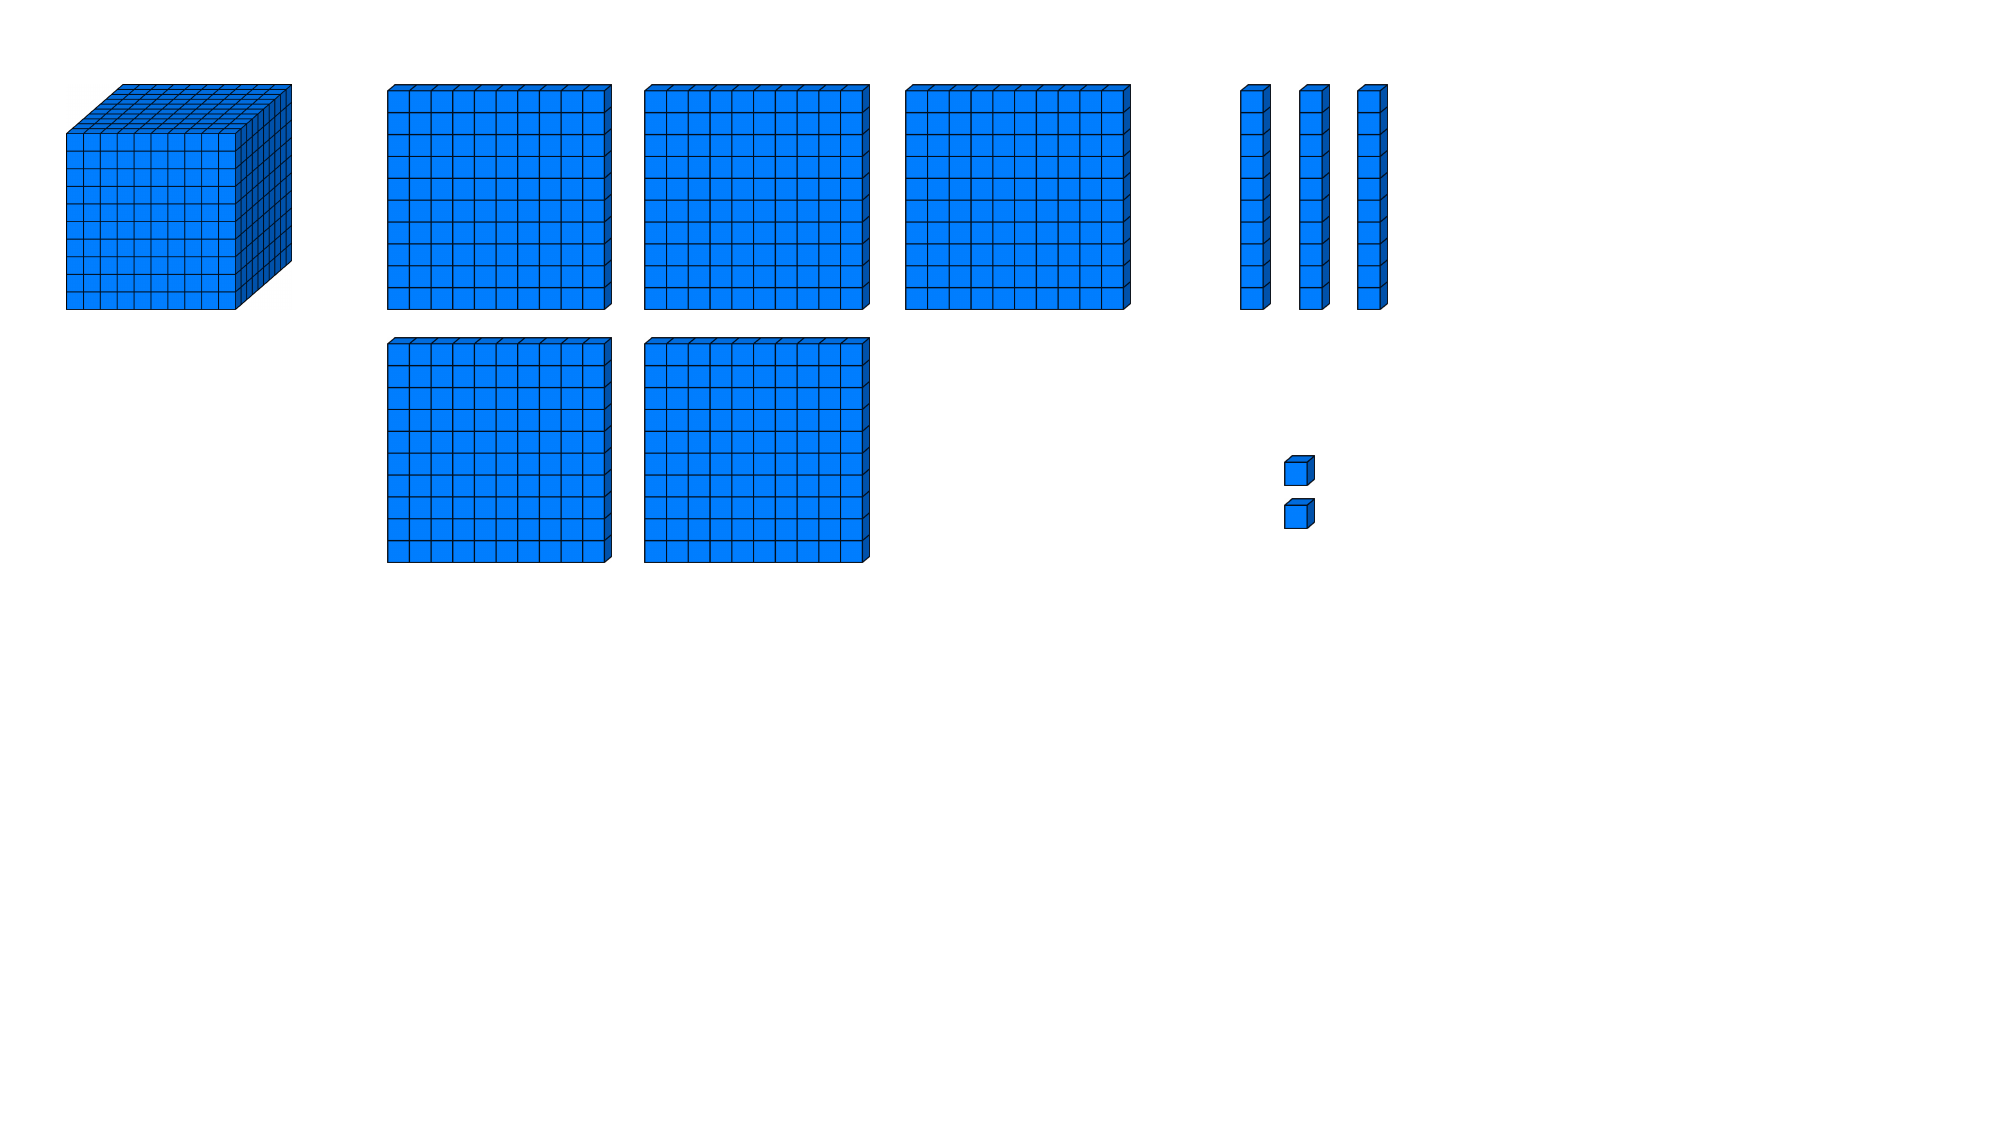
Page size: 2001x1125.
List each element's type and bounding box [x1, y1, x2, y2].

picture [386, 337, 612, 563]
picture [644, 84, 870, 310]
picture [1240, 84, 1271, 310]
picture [1284, 498, 1315, 529]
picture [1357, 84, 1388, 310]
picture [1284, 455, 1315, 486]
picture [386, 84, 612, 310]
picture [1299, 84, 1330, 310]
picture [905, 84, 1131, 310]
picture [65, 84, 292, 310]
picture [644, 337, 870, 563]
